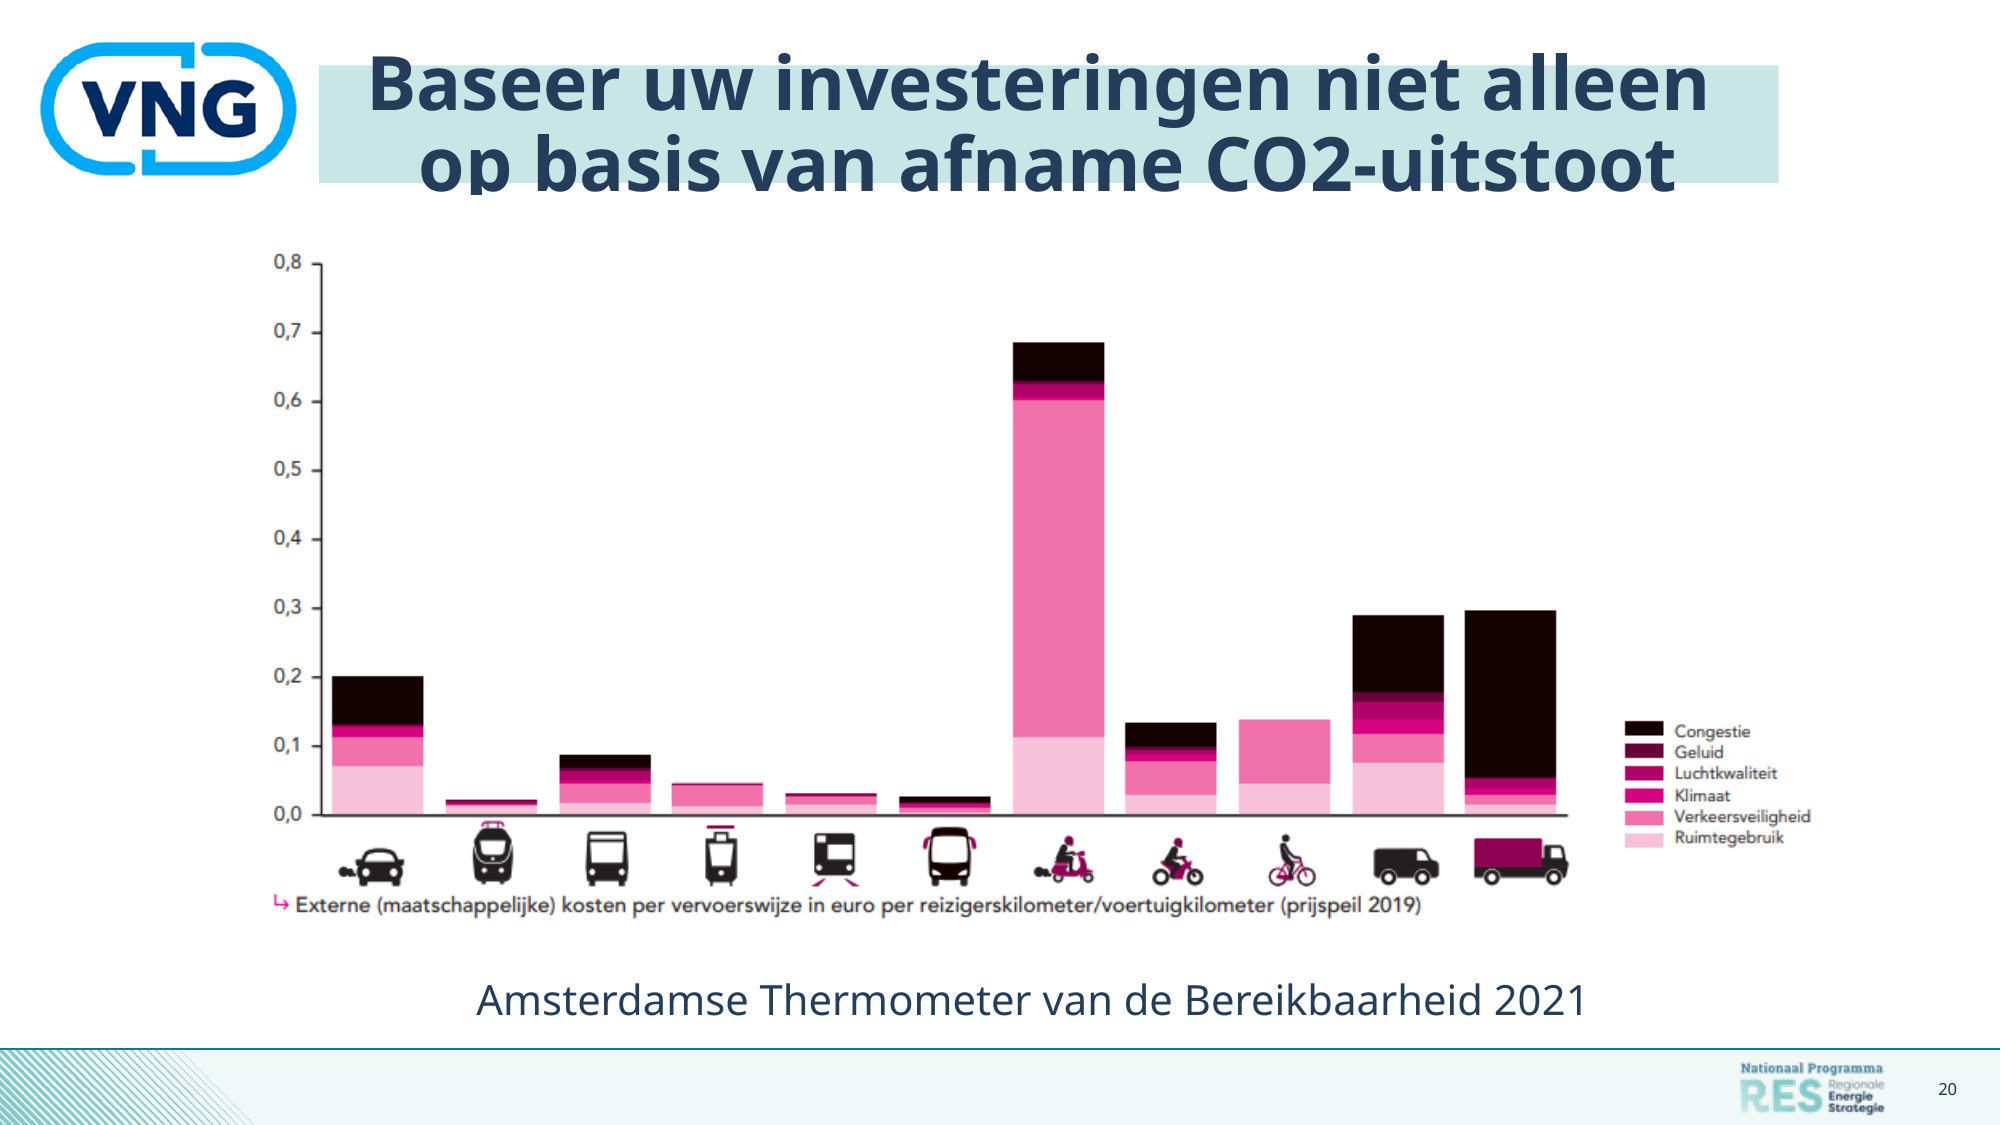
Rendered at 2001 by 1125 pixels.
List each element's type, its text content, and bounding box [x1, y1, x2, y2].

slide_number 20 [1885, 1060, 1958, 1121]
text_box Amsterdamse Thermometer van de Bereikbaarheid 2021 [461, 966, 1634, 1031]
picture [224, 195, 1824, 930]
title Baseer uw investeringen niet alleen op basis van afname CO2-uitstoot [319, 65, 1779, 184]
picture [0, 1051, 309, 1125]
picture [30, 36, 306, 192]
picture [1733, 1058, 1893, 1120]
